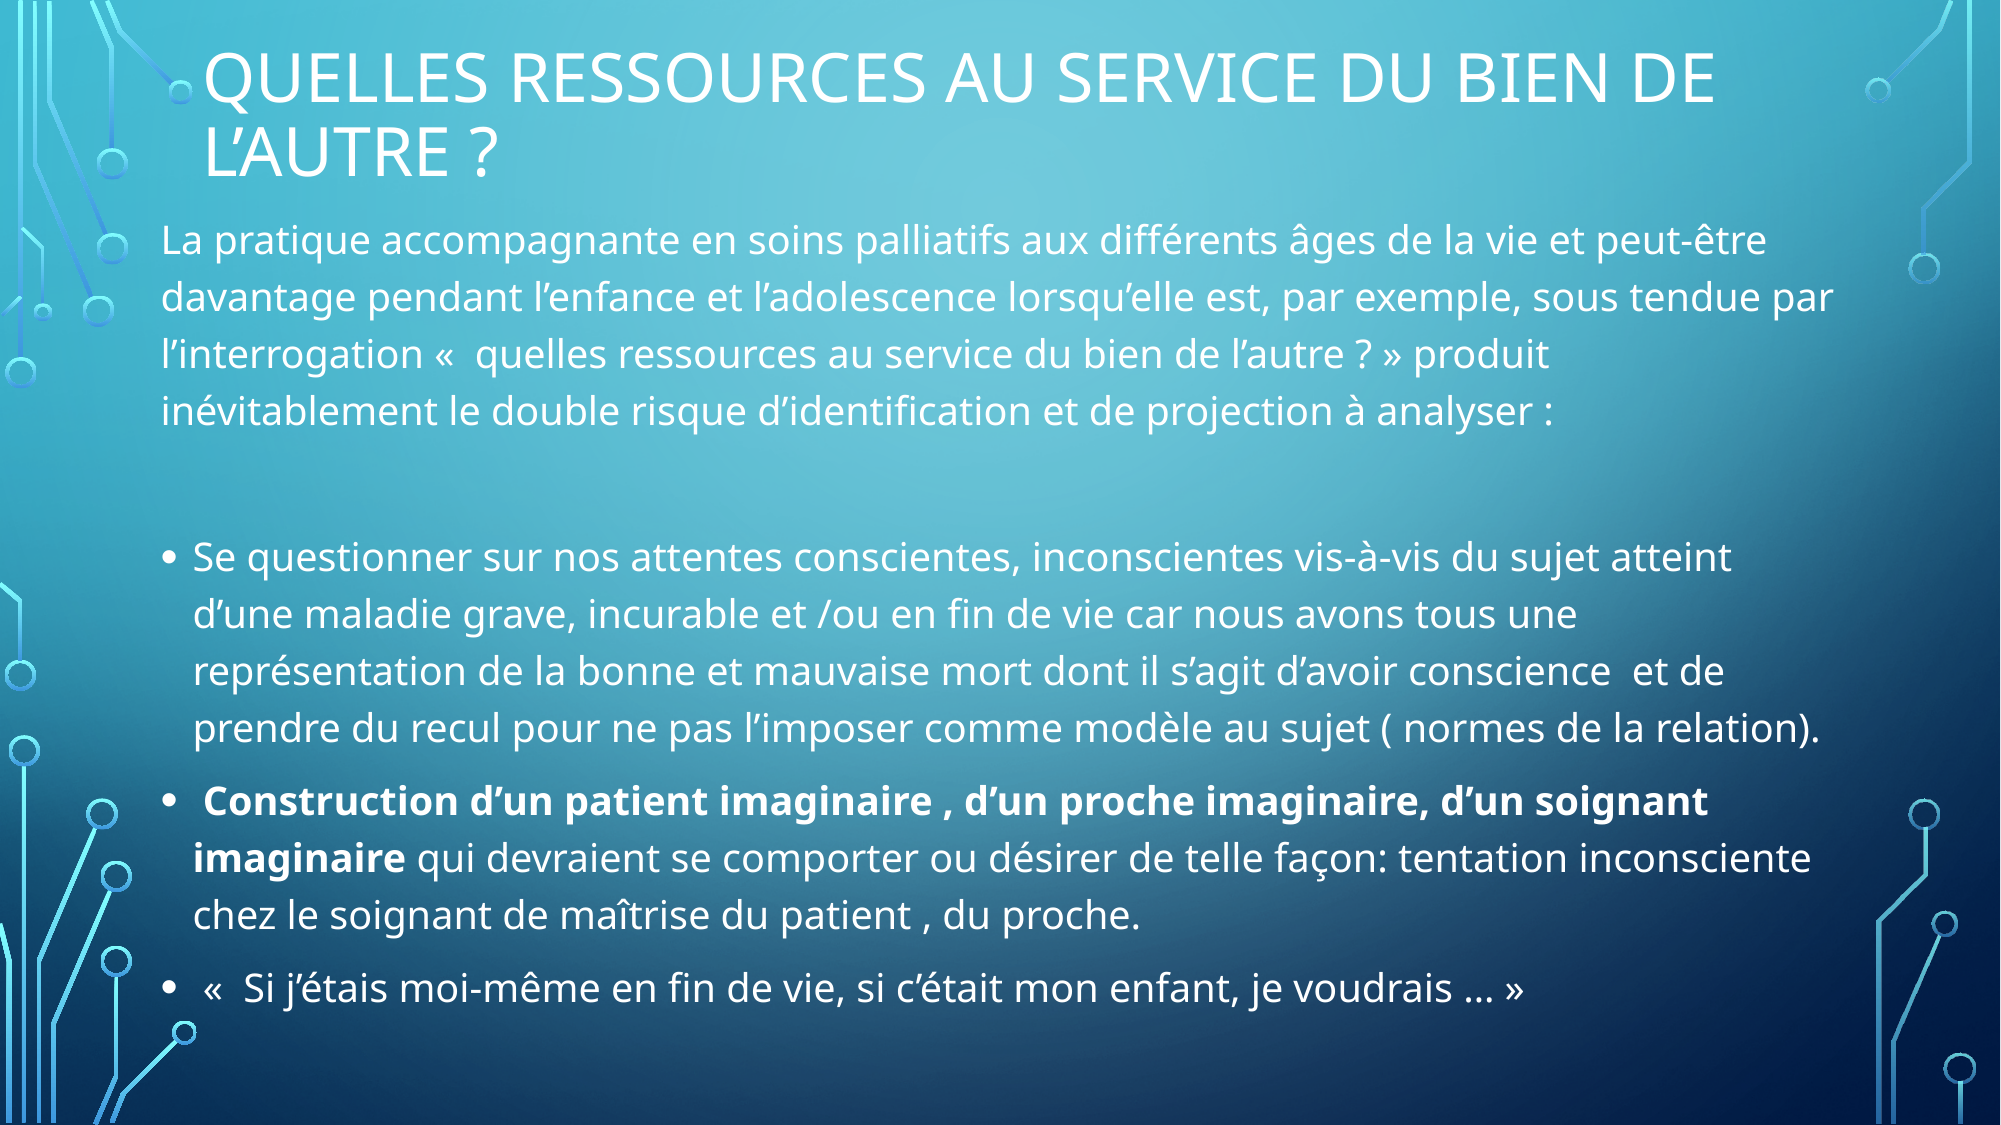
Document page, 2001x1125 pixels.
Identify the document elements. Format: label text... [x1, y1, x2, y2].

list La pratique accompagnante en soins palliatifs aux différents âges de la vie et peut-être davantage pendant l’enfance et l’adolescence lorsqu’elle est, par exemple, sous tendue par l’interrogation « quelles ressources au service du bien de l’autre ? » produit inévitablement le double risque d’identification et de projection à analyser : Se questionner sur nos attentes conscientes, inconscientes vis-à-vis du sujet atteint d’une maladie grave, incurable et /ou en fin de vie car nous avons tous une représentation de la bonne et mauvaise mort dont il s’agit d’avoir conscience et de prendre du recul pour ne pas l’imposer comme modèle au sujet ( normes de la relation). Construction d’un patient imaginaire , d’un proche imaginaire, d’un soignant imaginaire qui devraient se comporter ou désirer de telle façon: tentation inconsciente chez le soignant de maîtrise du patient , du proche. « Si j’étais moi-même en fin de vie, si c’était mon enfant, je voudrais … » [145, 198, 1854, 1045]
title quelles ressources au service du bien de l’autre ? [187, 35, 1813, 198]
